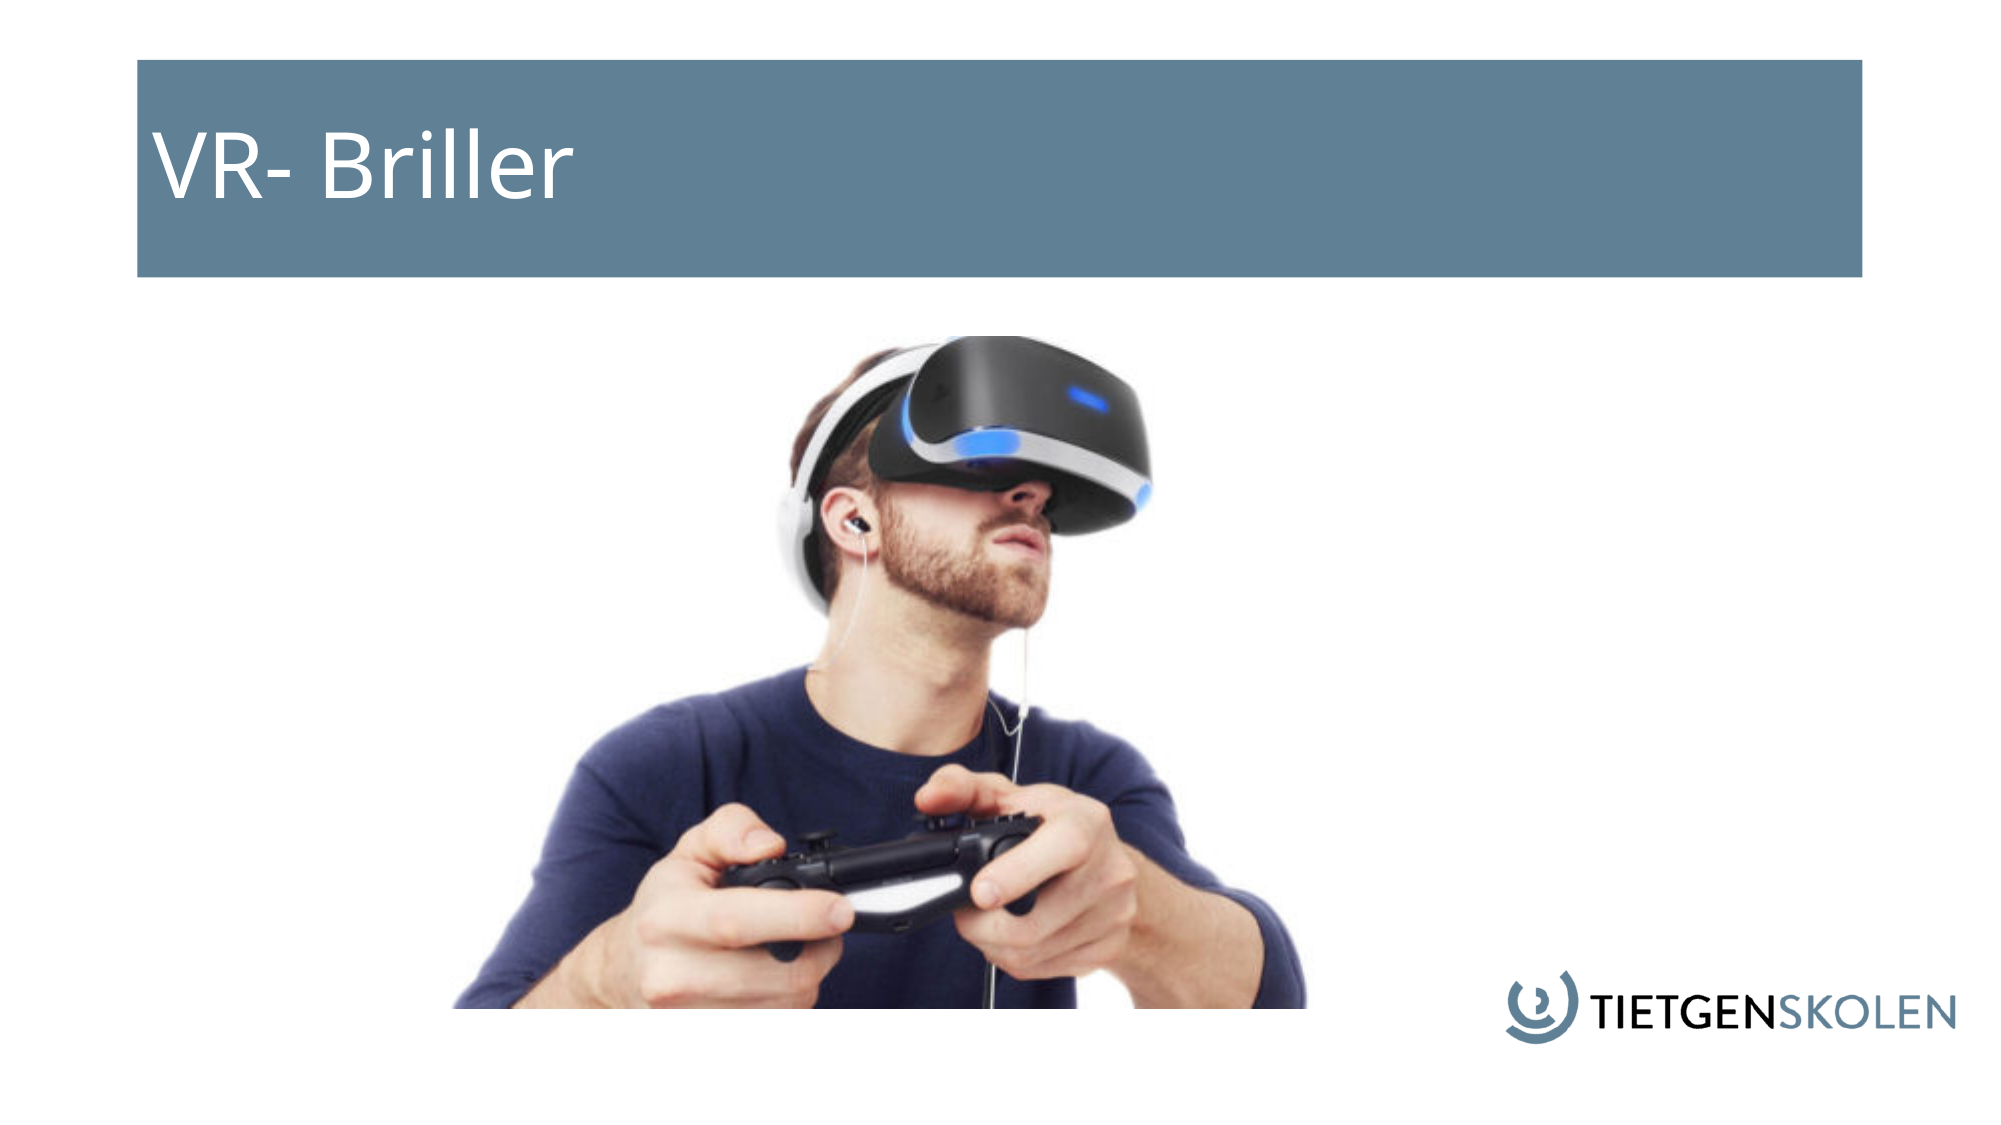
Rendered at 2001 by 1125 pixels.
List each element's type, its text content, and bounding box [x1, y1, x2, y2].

title VR- Briller [137, 59, 1863, 278]
picture [339, 336, 1982, 1057]
